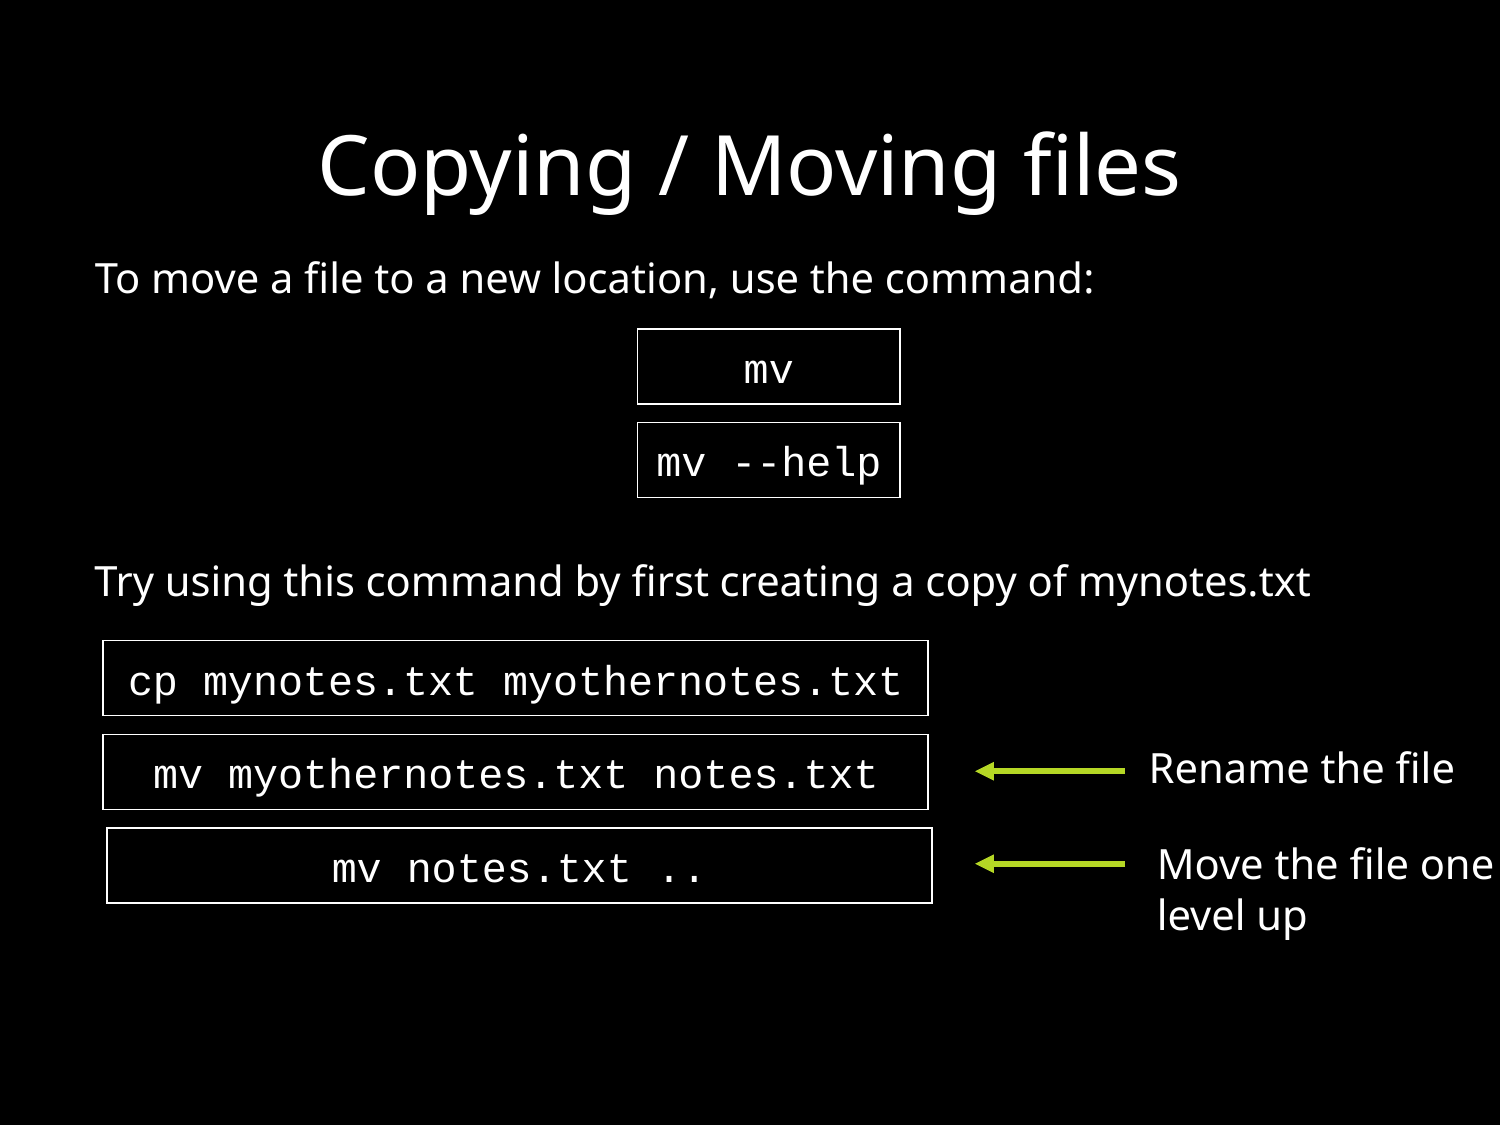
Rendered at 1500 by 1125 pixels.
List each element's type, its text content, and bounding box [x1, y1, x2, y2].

text_box mv --help [637, 422, 900, 498]
text_box Try using this command by first creating a copy of mynotes.txt [79, 547, 1326, 612]
text_box Rename the file [1133, 734, 1470, 800]
text_box mv myothernotes.txt notes.txt [103, 734, 928, 810]
text_box mv [637, 328, 900, 404]
title Copying / Moving files [103, 59, 1397, 278]
text_box mv notes.txt .. [106, 828, 932, 904]
text_box cp mynotes.txt myothernotes.txt [103, 640, 928, 716]
text_box Move the file one level up [1142, 830, 1500, 946]
text_box To move a file to a new location, use the command: [80, 244, 1120, 310]
